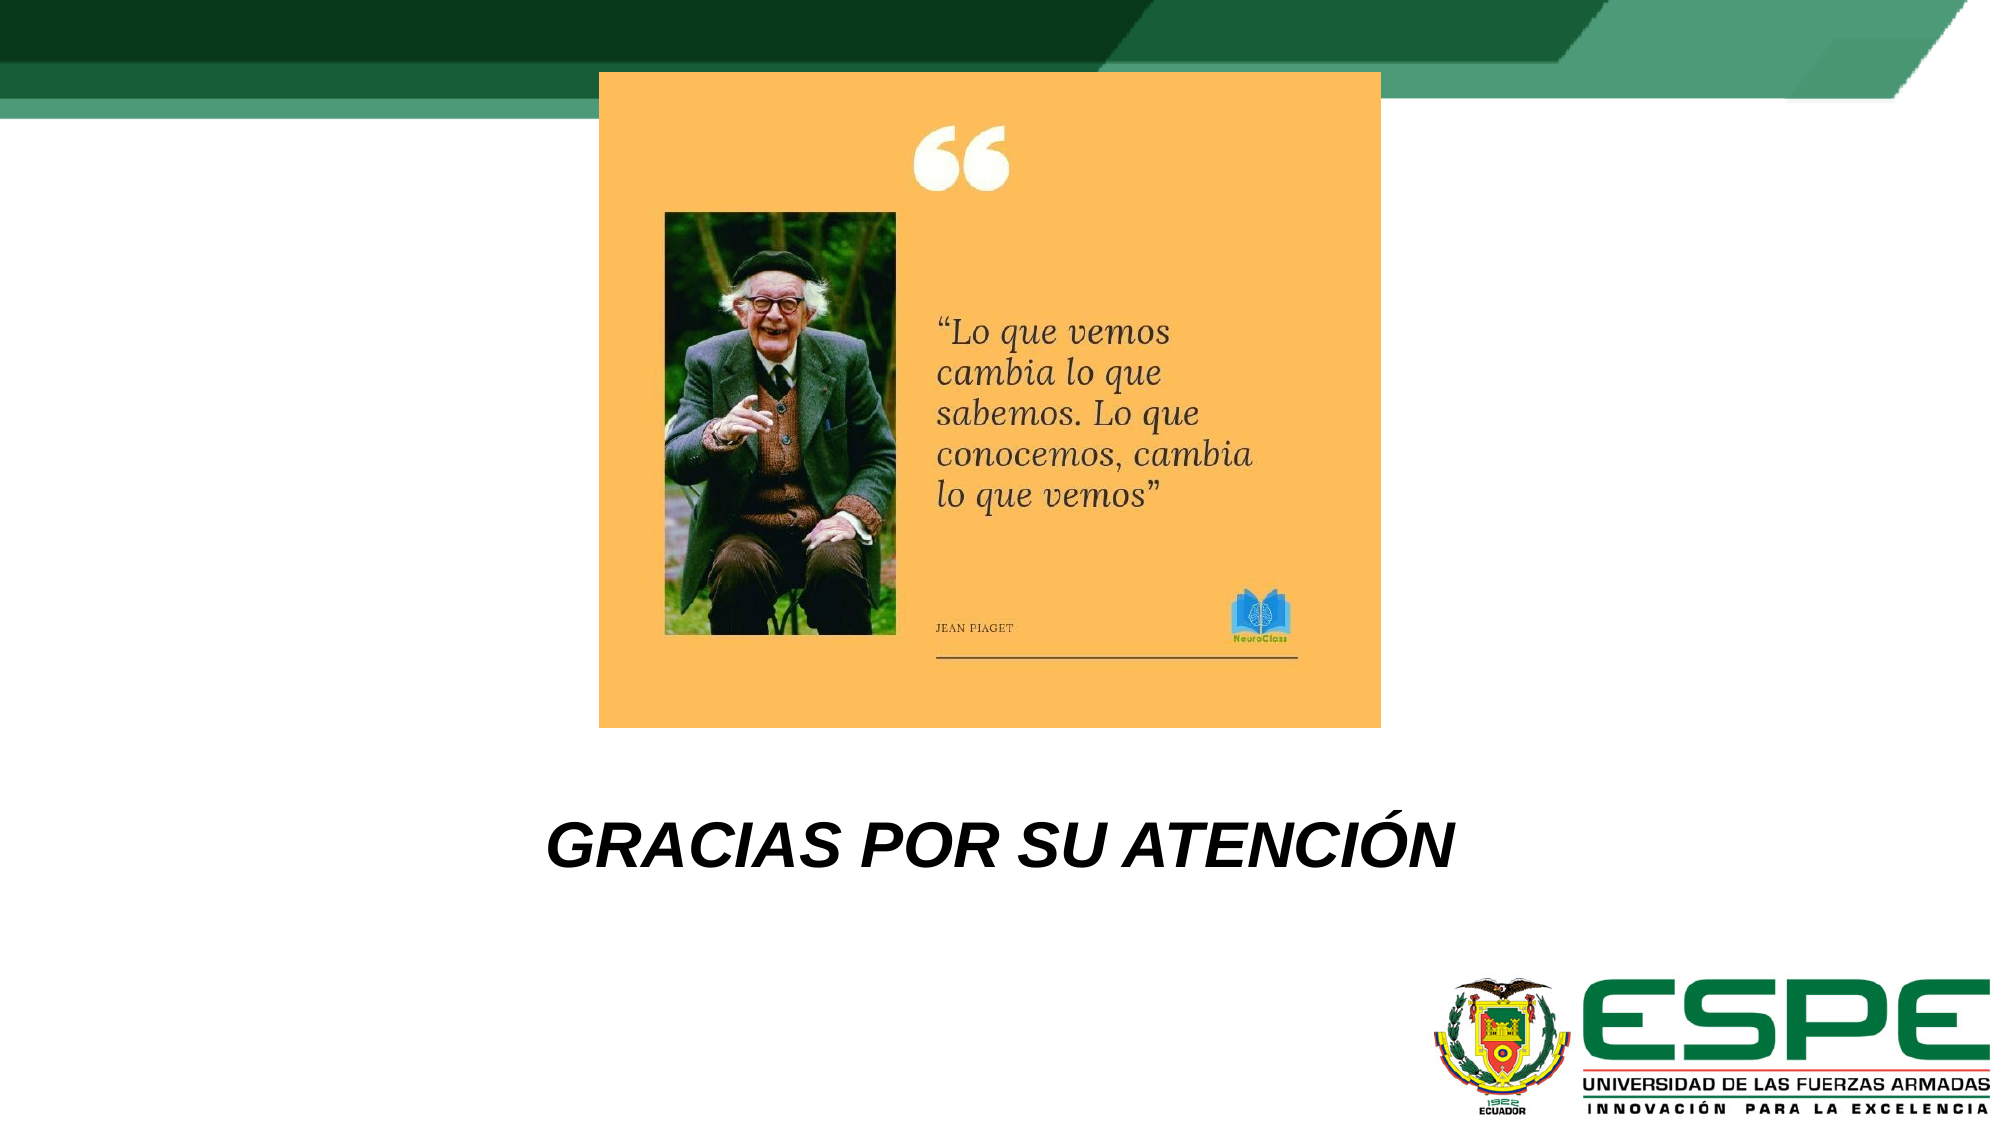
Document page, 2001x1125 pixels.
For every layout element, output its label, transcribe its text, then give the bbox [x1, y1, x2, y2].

text_box GRACIAS POR SU ATENCIÓN [510, 757, 1490, 927]
picture [0, 0, 2001, 729]
picture [1426, 963, 2000, 1125]
